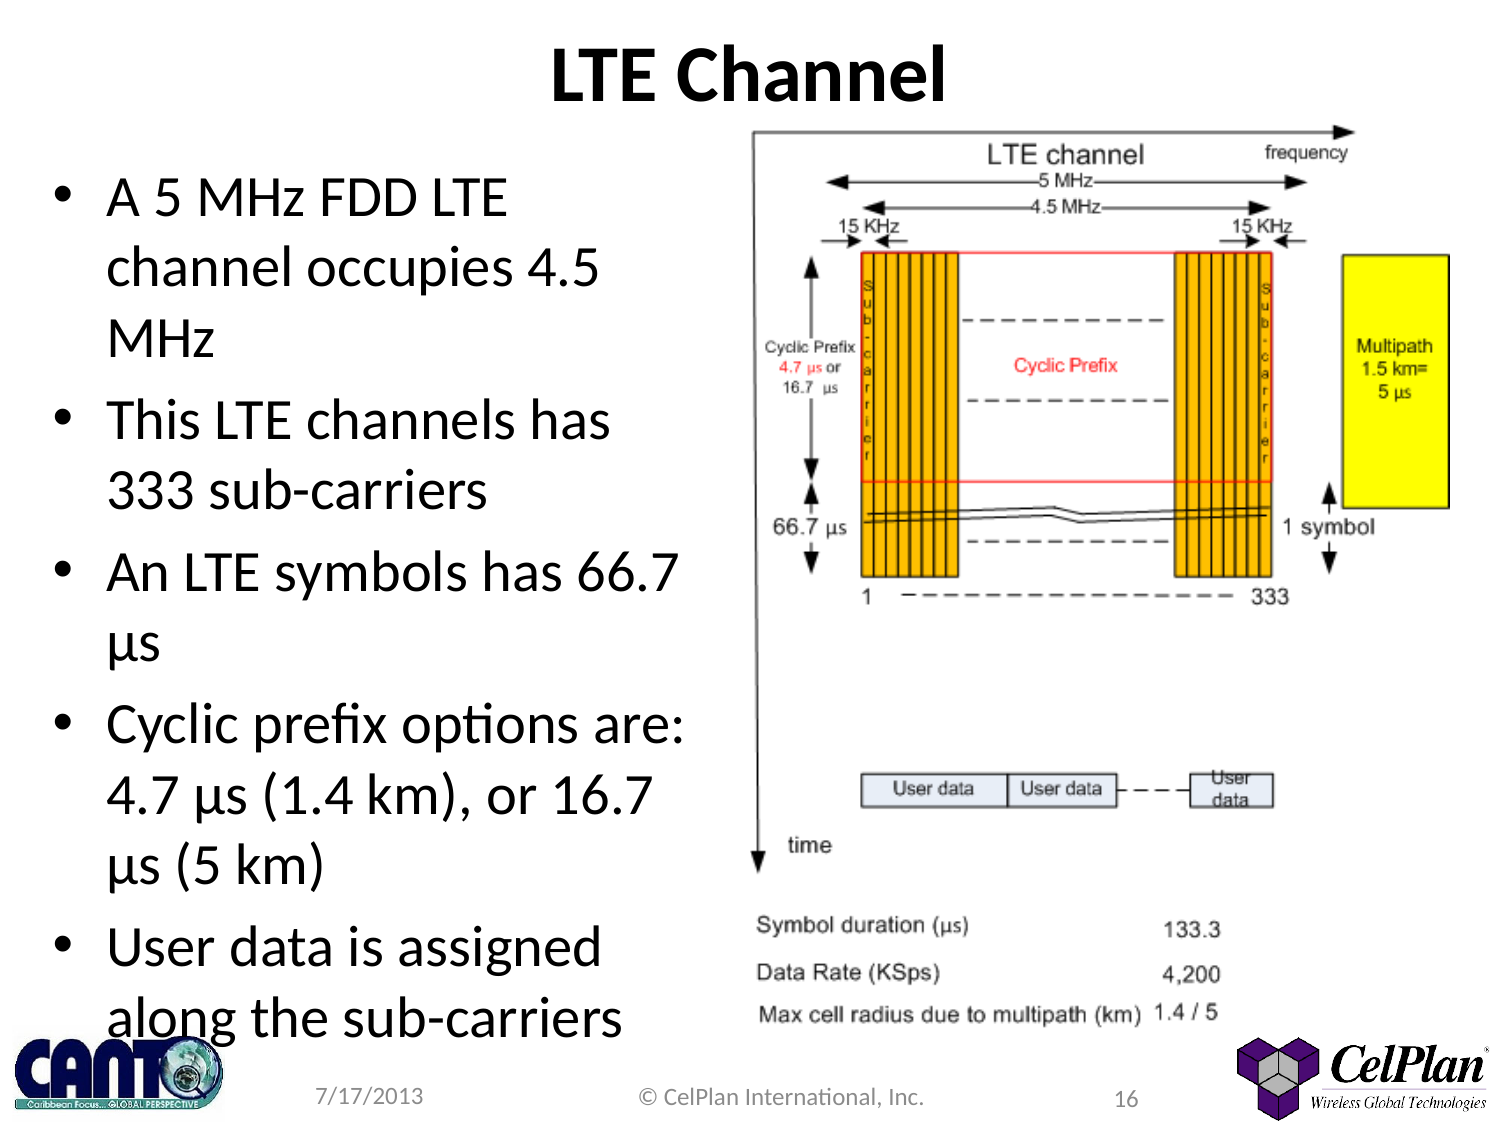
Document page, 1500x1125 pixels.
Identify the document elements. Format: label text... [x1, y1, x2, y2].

picture [749, 124, 1451, 1031]
picture [1237, 1037, 1490, 1121]
picture [12, 1025, 225, 1122]
list A 5 MHz FDD LTE channel occupies 4.5 MHz This LTE channels has 333 sub-carriers An LTE symbols has 66.7 μs Cyclic prefix options are: 4.7 μs (1.4 km), or 16.7 μs (5 km) User data is assigned along the sub-carriers [37, 149, 713, 1063]
title LTE Channel [37, 12, 1463, 125]
